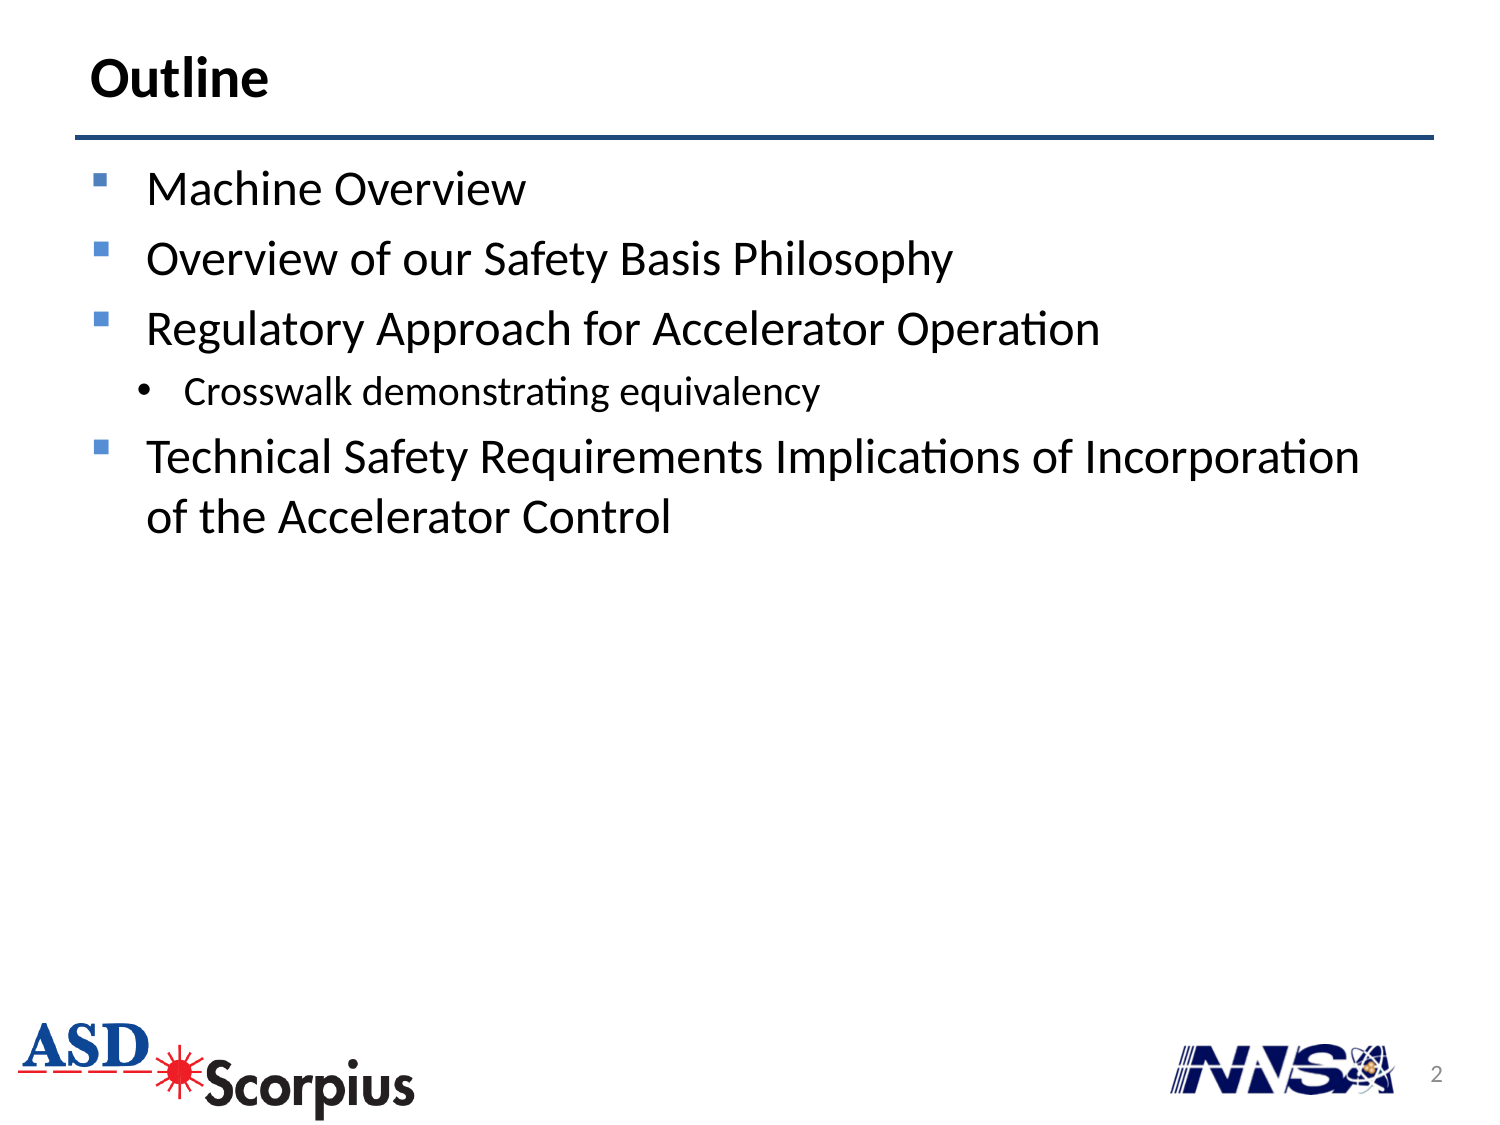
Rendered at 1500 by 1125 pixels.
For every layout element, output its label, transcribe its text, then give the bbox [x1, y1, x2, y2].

picture [1170, 1044, 1396, 1095]
list Machine Overview Overview of our Safety Basis Philosophy Regulatory Approach for Accelerator Operation Crosswalk demonstrating equivalency Technical Safety Requirements Implications of Incorporation of the Accelerator Control [75, 148, 1425, 1012]
title Outline [75, 15, 1434, 132]
